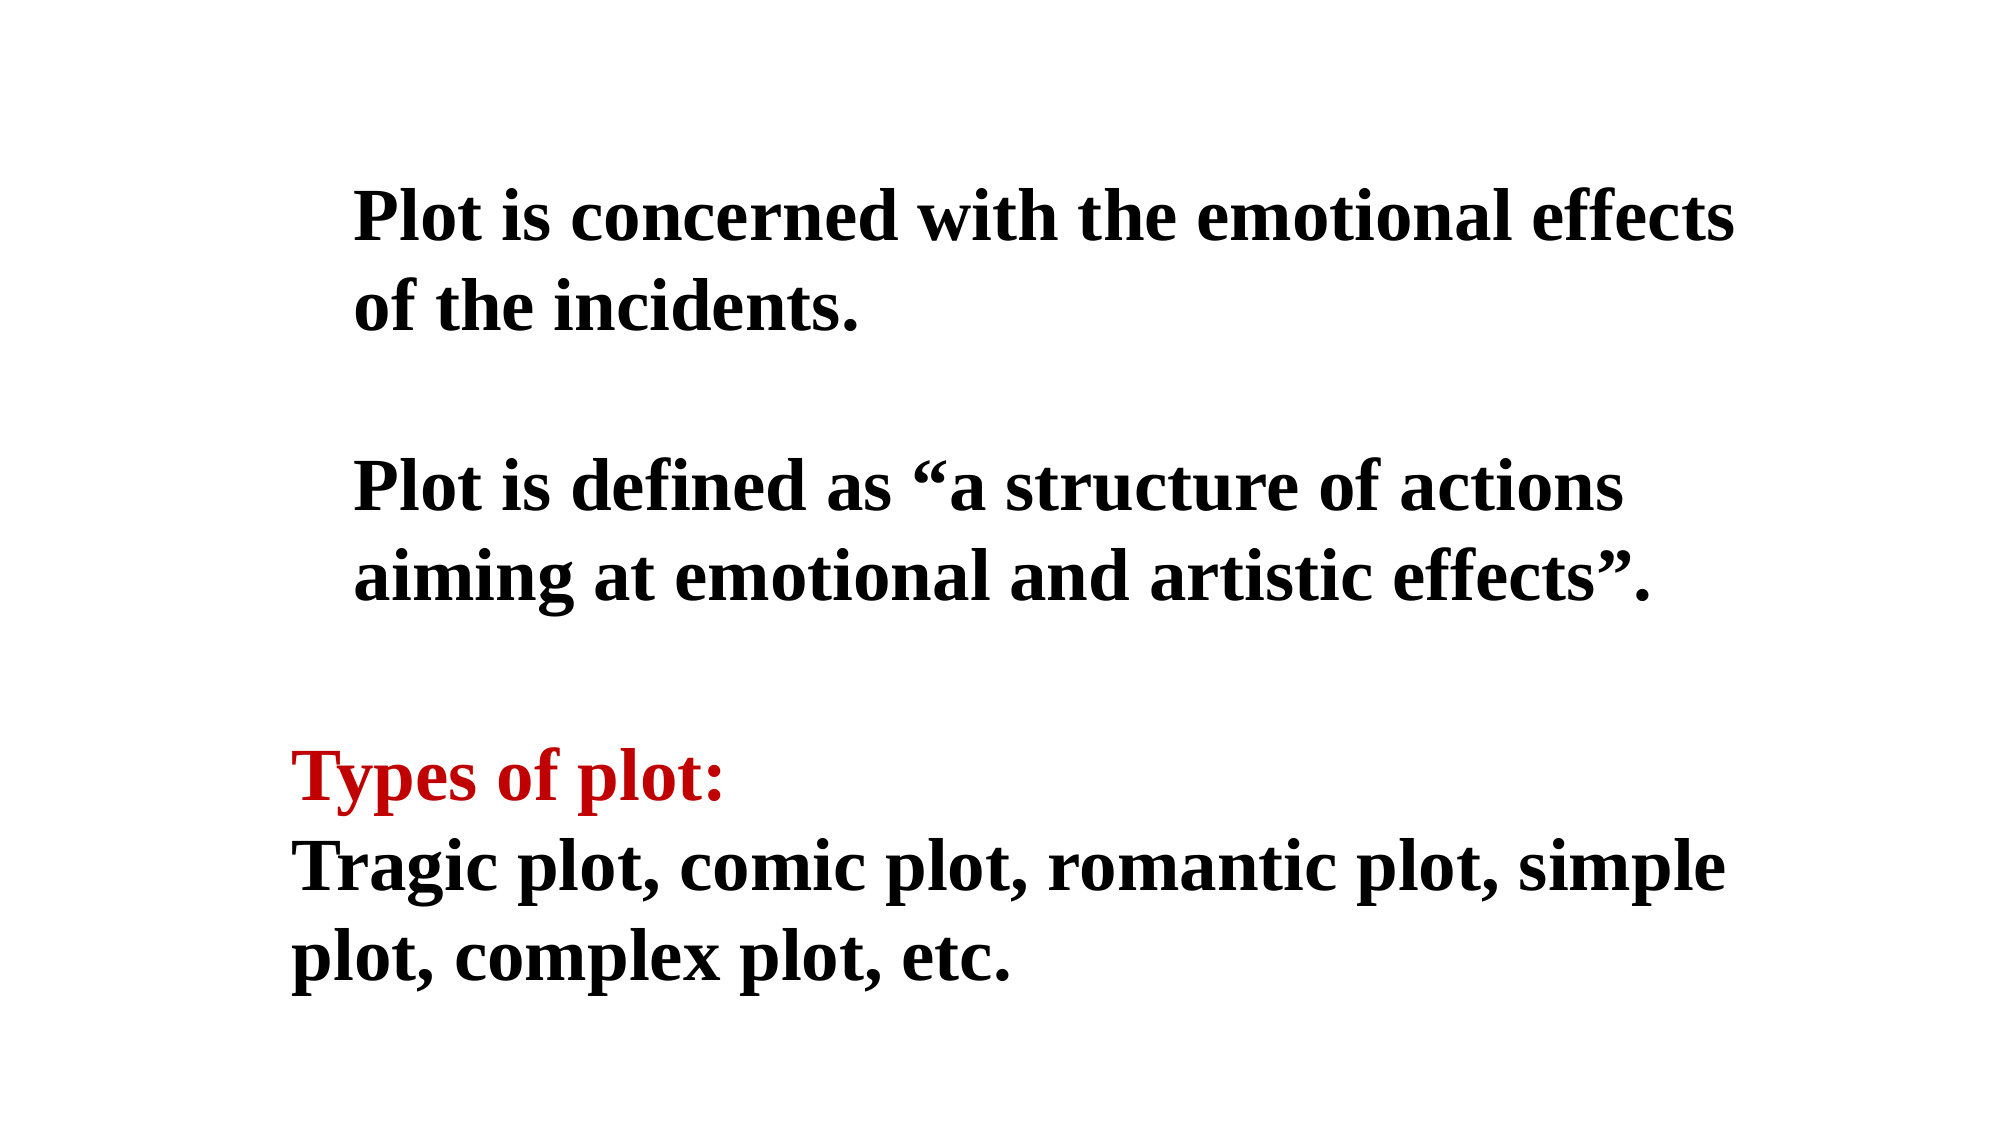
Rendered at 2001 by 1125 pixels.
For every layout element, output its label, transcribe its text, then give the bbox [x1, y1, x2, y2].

text_box Plot is concerned with the emotional effects of the incidents. Plot is defined as “a structure of actions aiming at emotional and artistic effects”. [339, 158, 1816, 713]
text_box Types of plot: Tragic plot, comic plot, romantic plot, simple plot, complex plot, etc. [277, 718, 1754, 1004]
